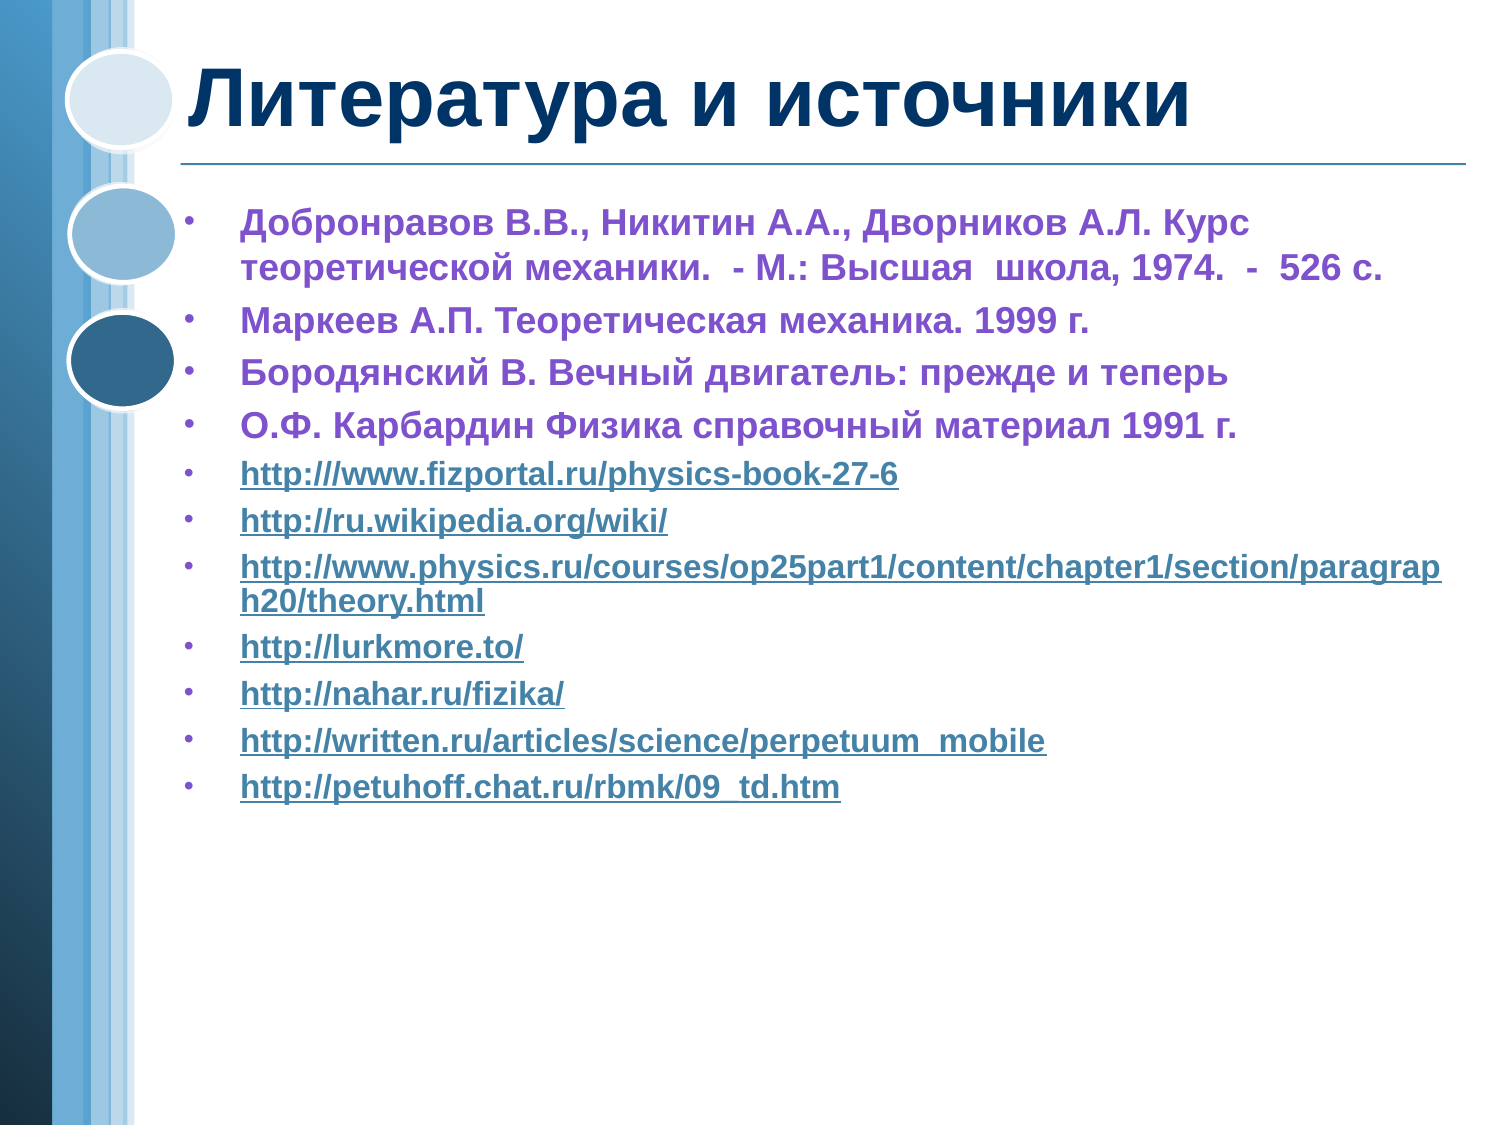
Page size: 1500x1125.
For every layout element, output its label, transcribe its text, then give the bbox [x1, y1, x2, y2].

title Литература и источники [173, 10, 1479, 177]
text_box [67, 51, 175, 148]
text_box [69, 186, 178, 283]
text_box [68, 312, 177, 409]
list Добронравов В.В., Никитин А.А., Дворников А.Л. Курс теоретической механики. - М.: Высшая школа, 1974. - 526 с. Маркеев А.П. Теоретическая механика. 1999 г. Бородянский В. Вечный двигатель: прежде и теперь О.Ф. Карбардин Физика справочный материал 1991 г. http:///www.fizportal.ru/physics-book-27-6 http://ru.wikipedia.org/wiki/ http://www.physics.ru/courses/op25part1/content/chapter1/section/paragraph20/theory.html http://lurkmore.to/ http://nahar.ru/fizika/ http://written.ru/articles/science/perpetuum_mobile http://petuhoff.chat.ru/rbmk/09_td.htm [169, 190, 1475, 1071]
